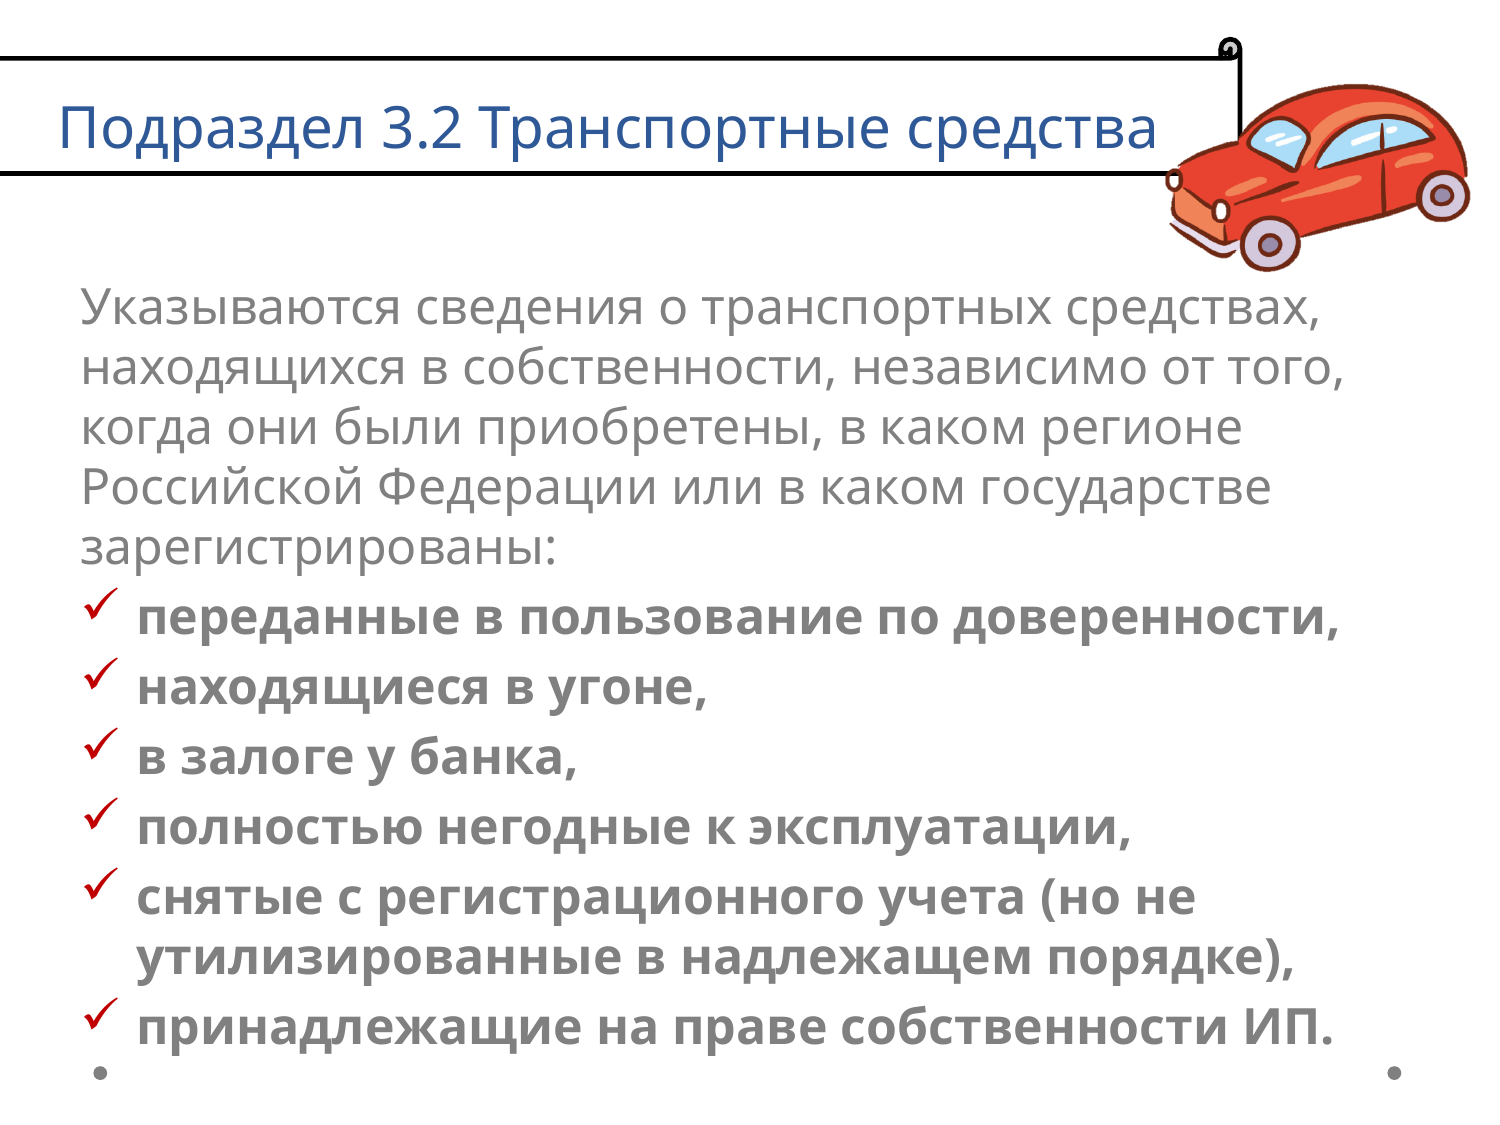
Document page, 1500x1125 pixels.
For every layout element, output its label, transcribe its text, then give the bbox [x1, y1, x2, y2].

text_box [0, 168, 1128, 176]
text_box Подраздел 3.2 Транспортные средства [0, 0, 1365, 168]
picture [1133, 70, 1500, 397]
list Указываются сведения о транспортных средствах, находящихся в собственности, независимо от того, когда они были приобретены, в каком регионе Российской Федерации или в каком государстве зарегистрированы: переданные в пользование по доверенности, находящиеся в угоне, в залоге у банка, полностью негодные к эксплуатации, снятые с регистрационного учета (но не утилизированные в надлежащем порядке), принадлежащие на праве собственности ИП. [64, 267, 1449, 1067]
